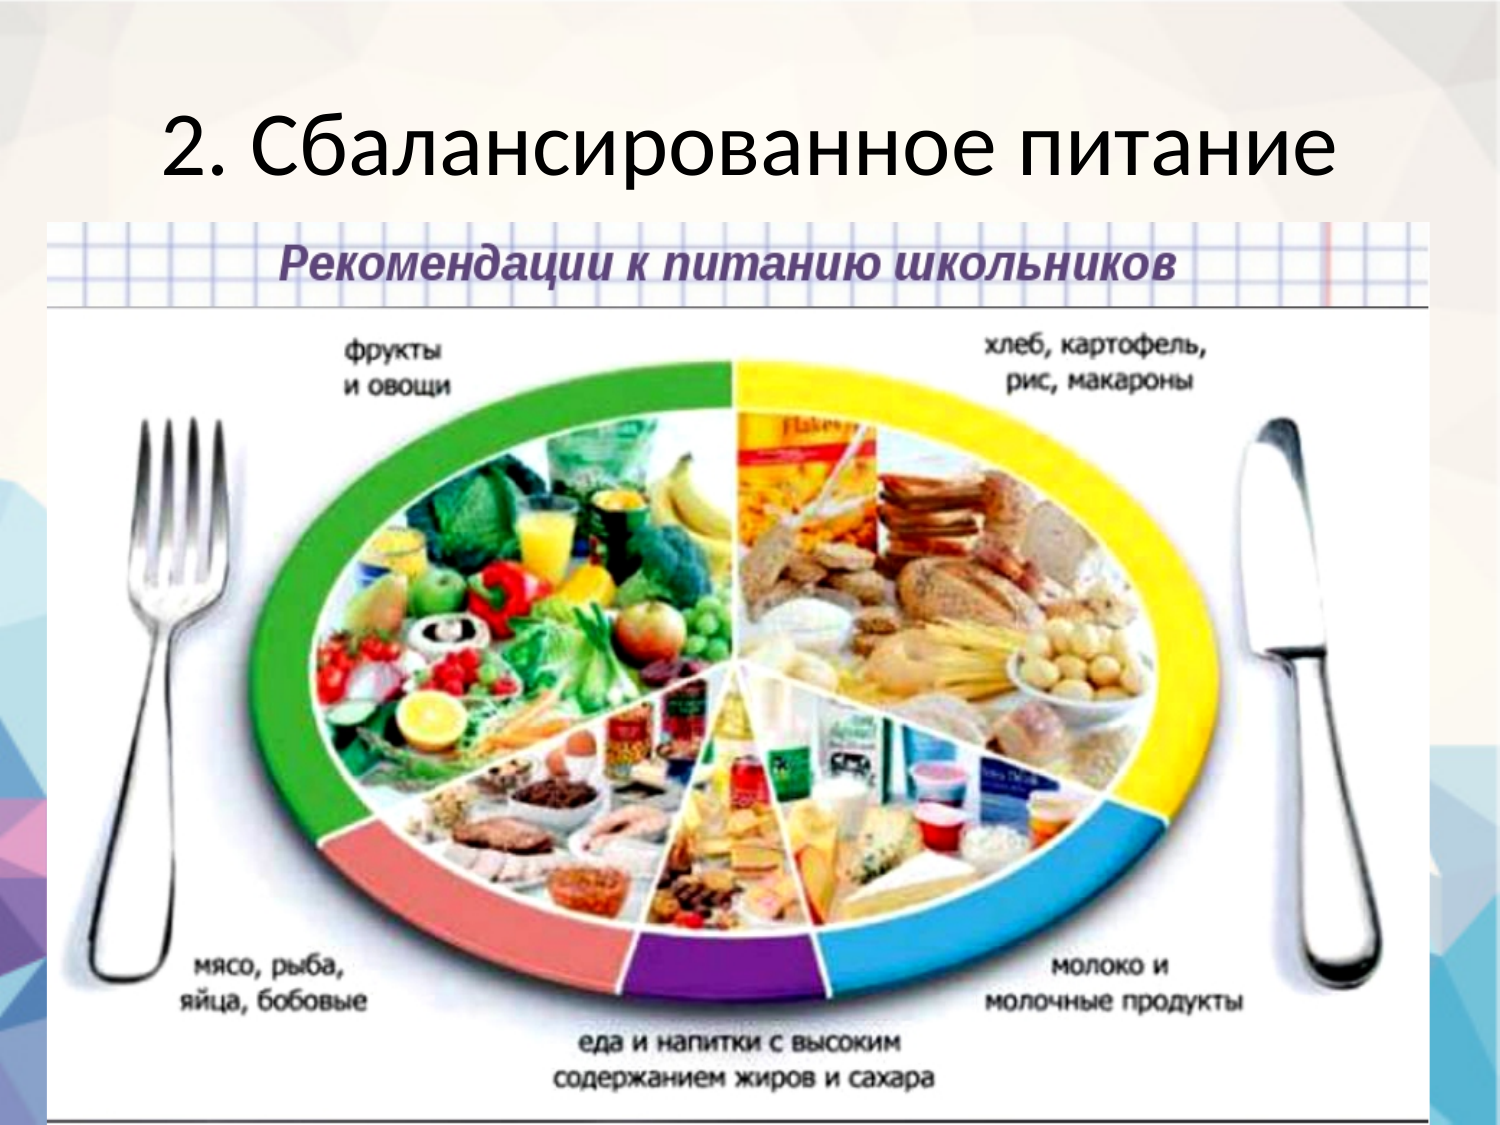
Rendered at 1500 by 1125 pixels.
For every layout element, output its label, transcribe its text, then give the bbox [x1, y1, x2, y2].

picture [0, 0, 1500, 1125]
title 2. Сбалансированное питание [75, 45, 1425, 220]
